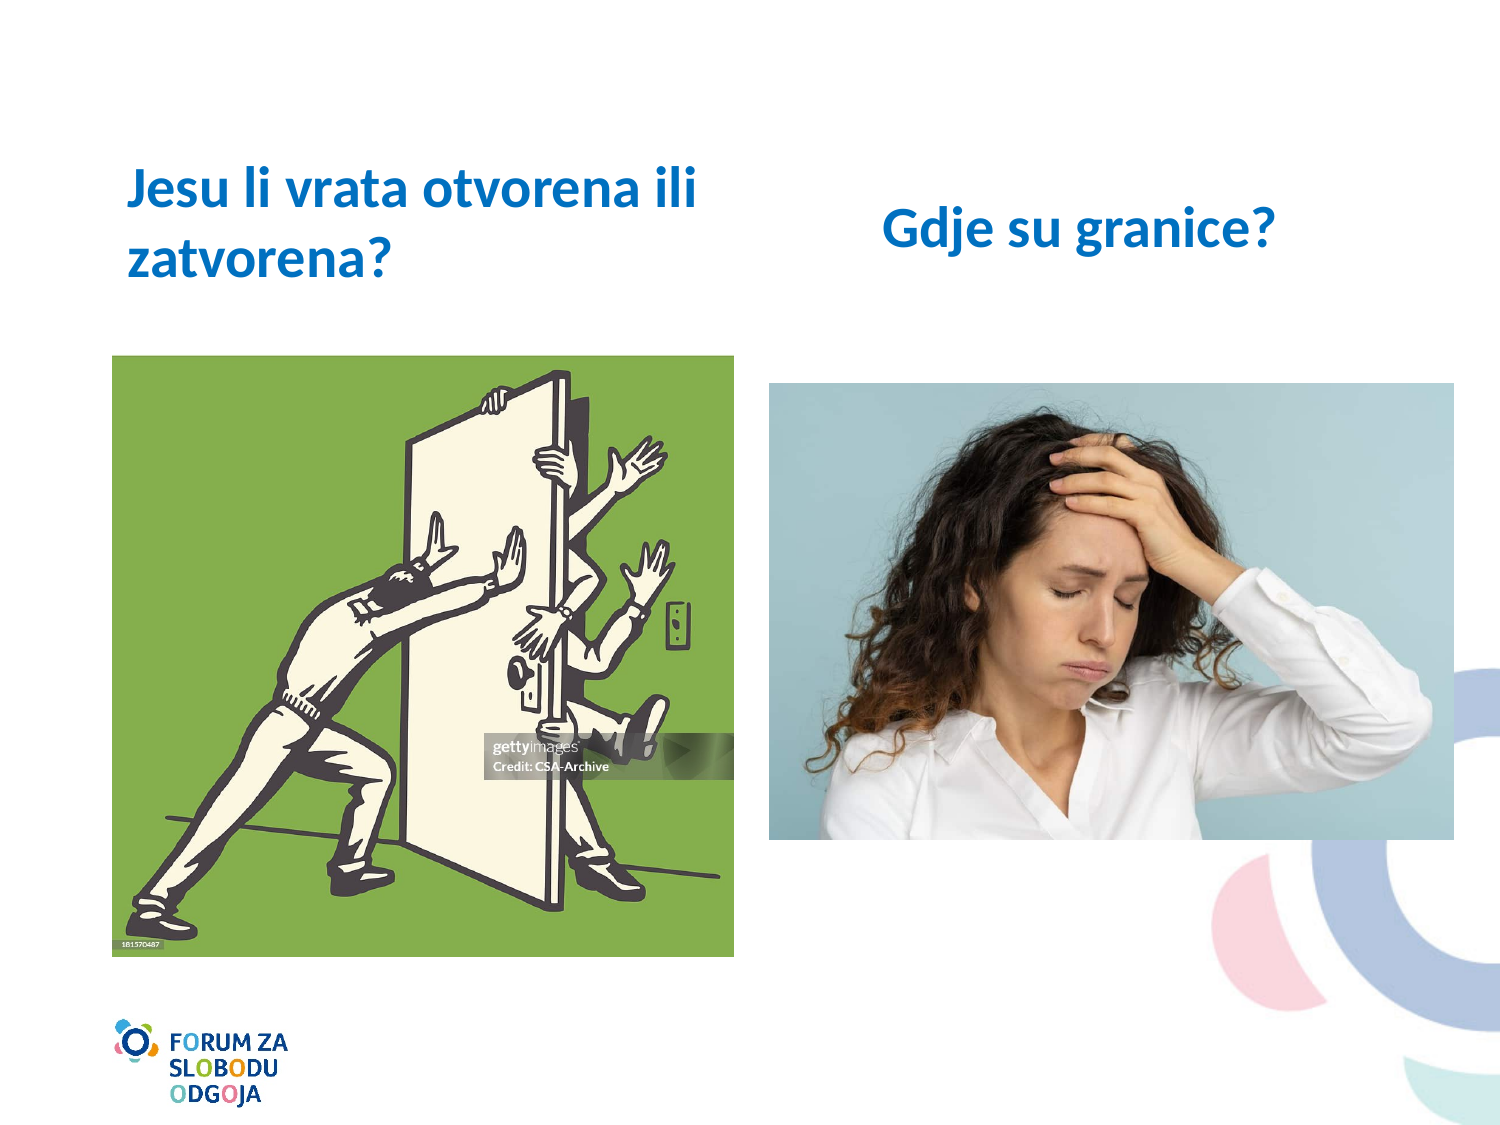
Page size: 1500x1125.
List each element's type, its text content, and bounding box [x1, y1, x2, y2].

text_box Gdje su granice? [867, 109, 1431, 339]
title Jesu li vrata otvorena ili zatvorena? [112, 99, 797, 339]
picture [0, 0, 1500, 1125]
